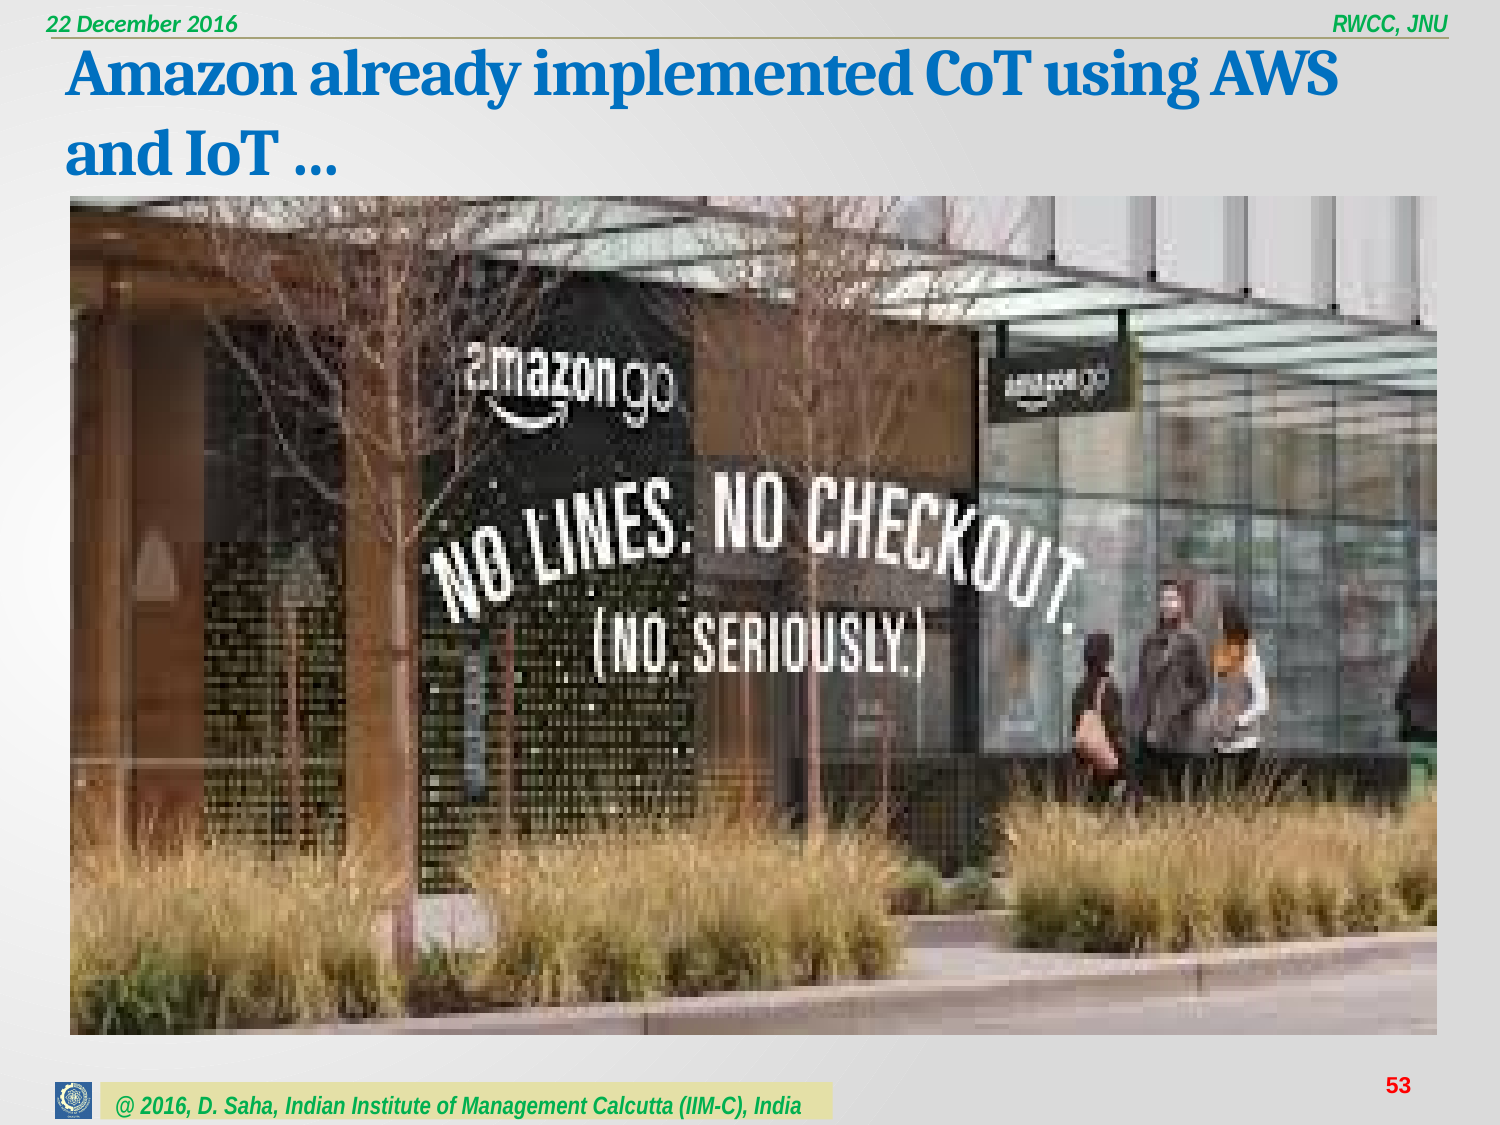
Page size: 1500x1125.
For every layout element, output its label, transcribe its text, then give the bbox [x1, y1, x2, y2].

picture [55, 1082, 92, 1119]
picture [69, 195, 1437, 1036]
title Amazon already implemented CoT using AWS and IoT … [50, 45, 1447, 173]
